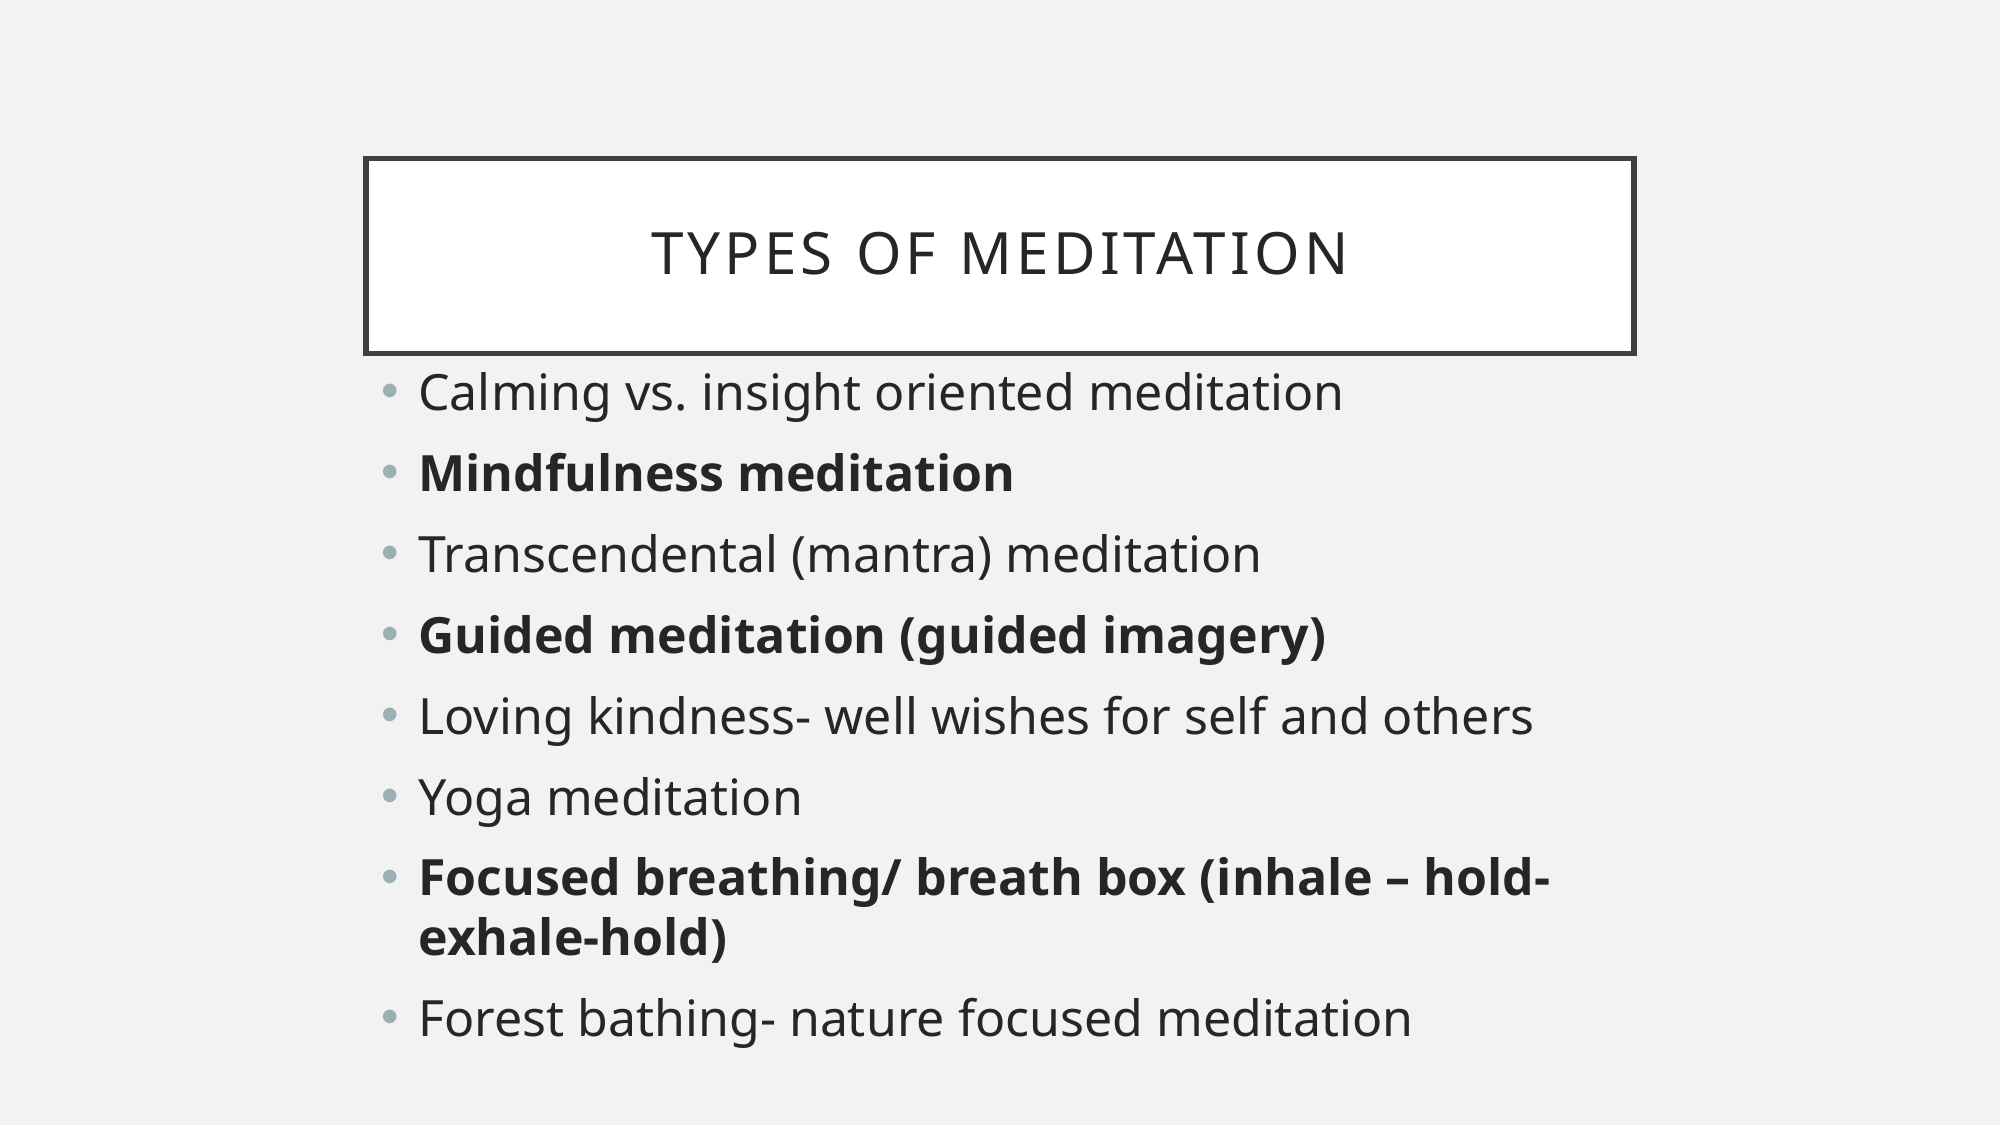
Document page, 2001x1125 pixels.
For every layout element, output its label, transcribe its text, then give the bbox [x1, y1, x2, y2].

title Types of Meditation [363, 156, 1637, 356]
list Calming vs. insight oriented meditation Mindfulness meditation Transcendental (mantra) meditation Guided meditation (guided imagery) Loving kindness- well wishes for self and others Yoga meditation Focused breathing/ breath box (inhale – hold- exhale-hold) Forest bathing- nature focused meditation [366, 353, 1634, 863]
